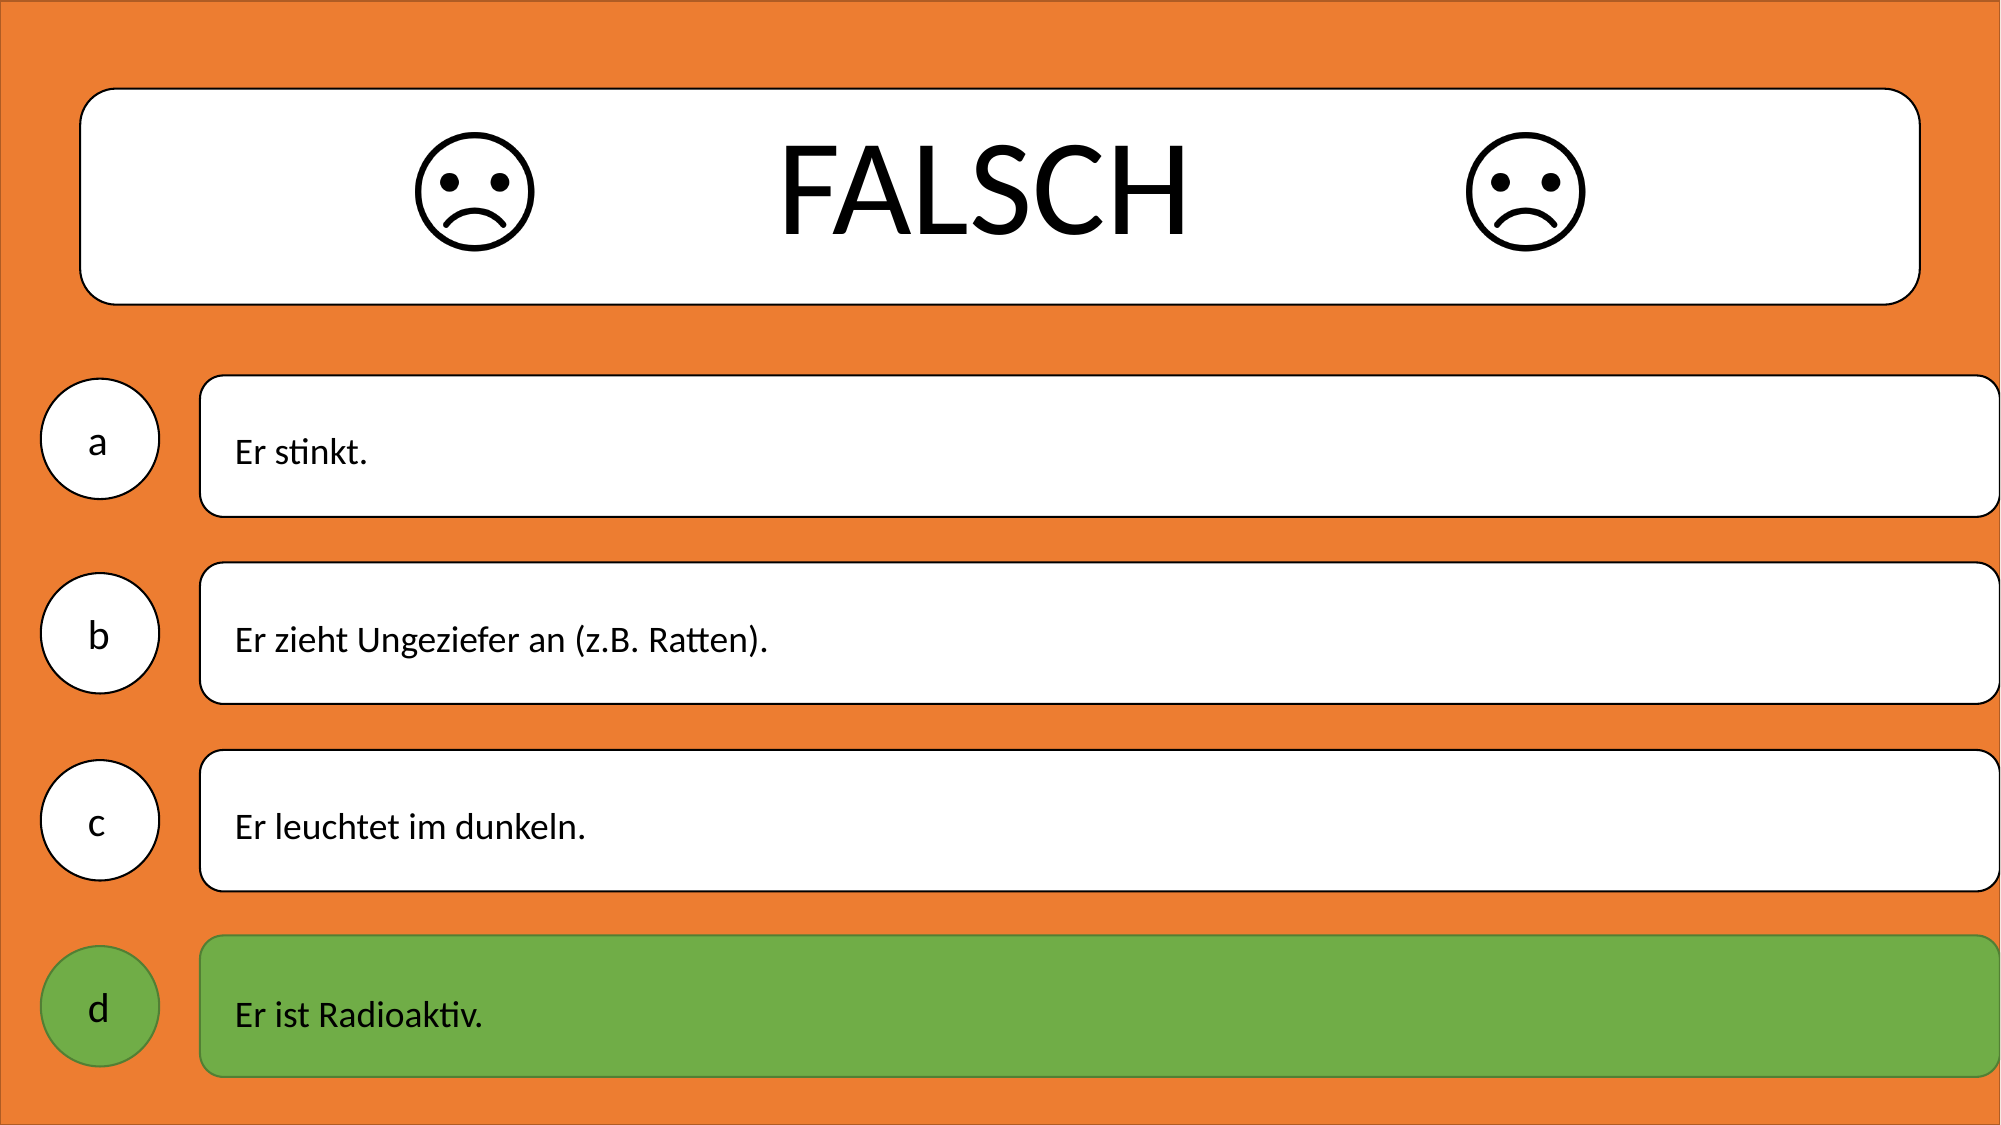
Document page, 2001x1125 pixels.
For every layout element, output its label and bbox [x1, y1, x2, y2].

text_box [0, 0, 2000, 1125]
